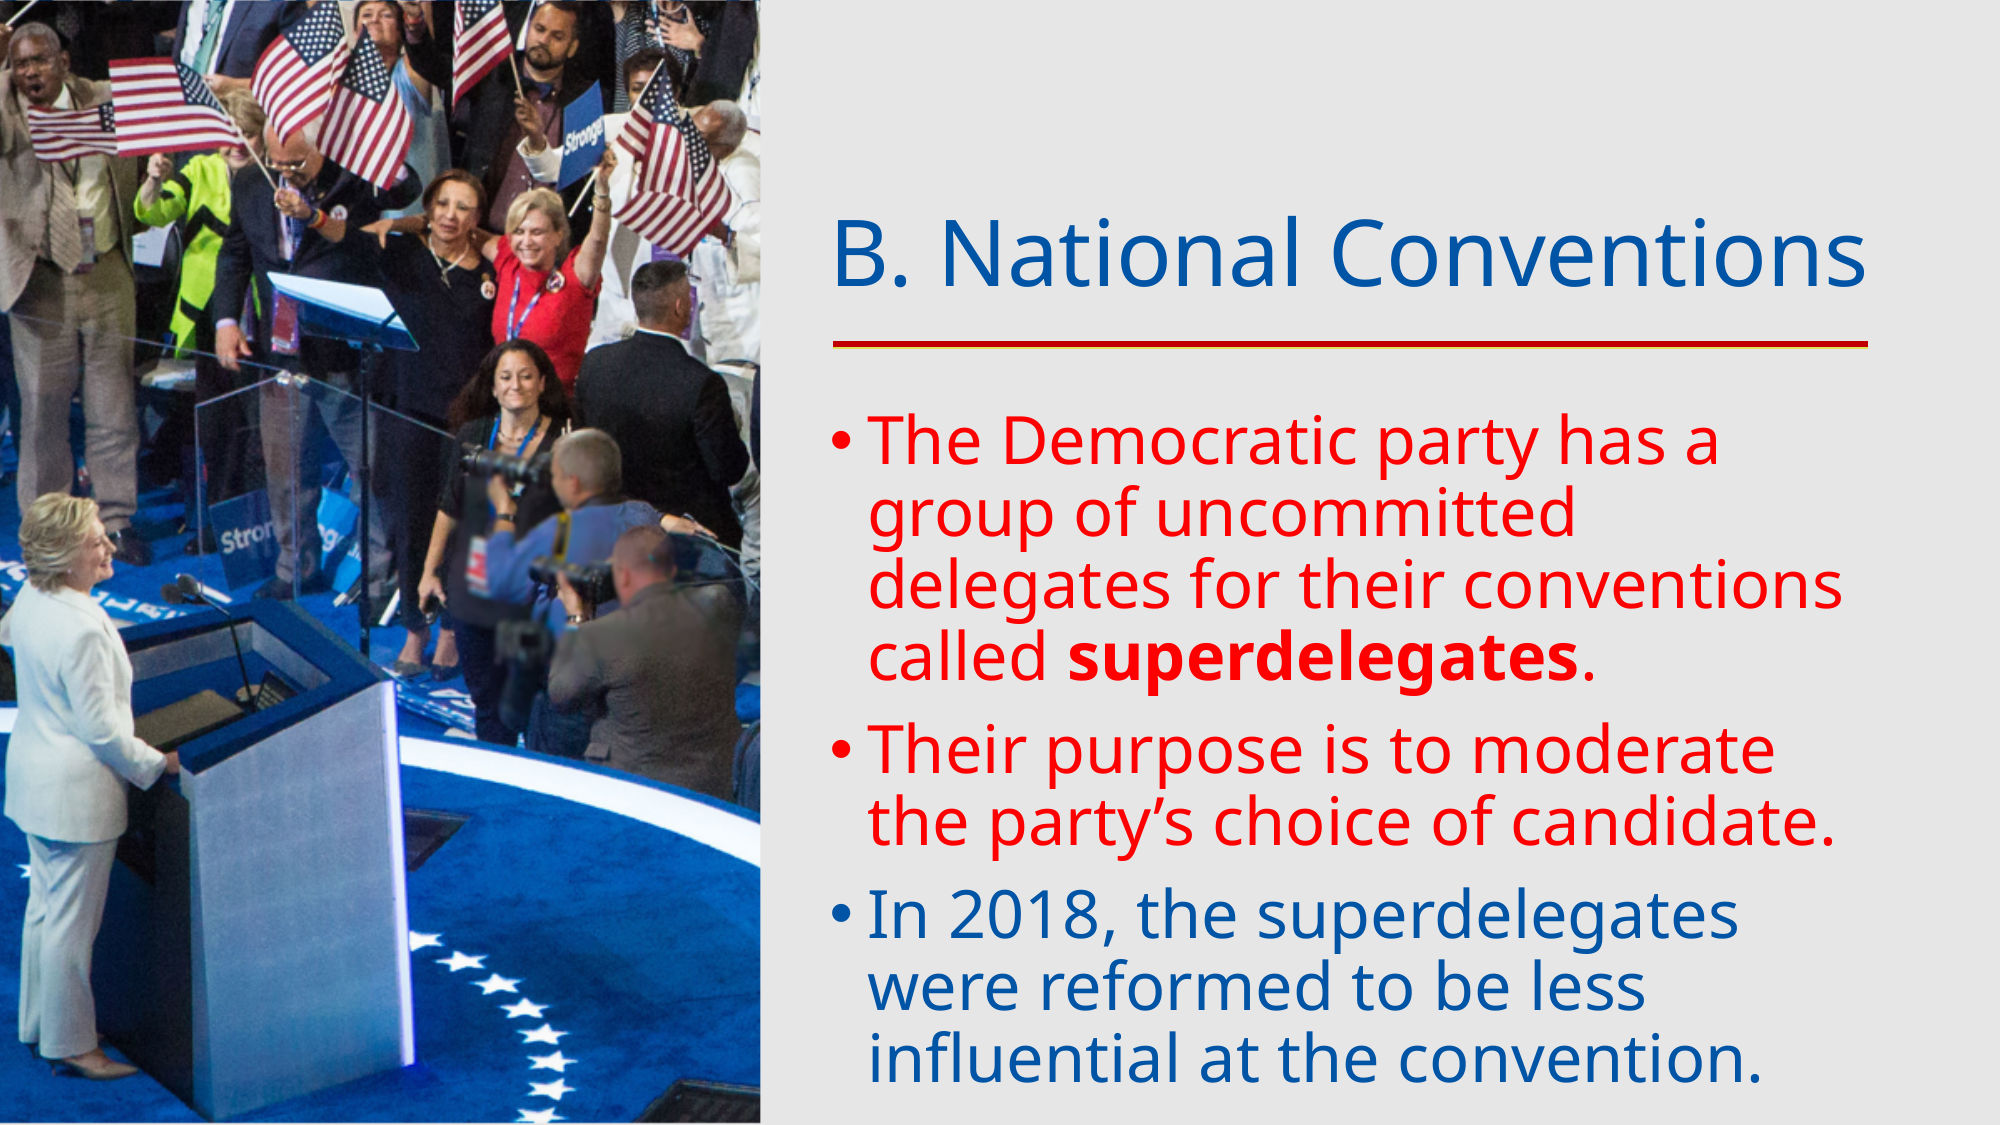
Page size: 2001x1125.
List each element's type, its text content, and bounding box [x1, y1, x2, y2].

picture [0, 0, 761, 1125]
list The Democratic party has a group of uncommitted delegates for their conventions called superdelegates. Their purpose is to moderate the party’s choice of candidate. In 2018, the superdelegates were reformed to be less influential at the convention. [814, 399, 1895, 1021]
title B. National Conventions [814, 103, 1895, 315]
